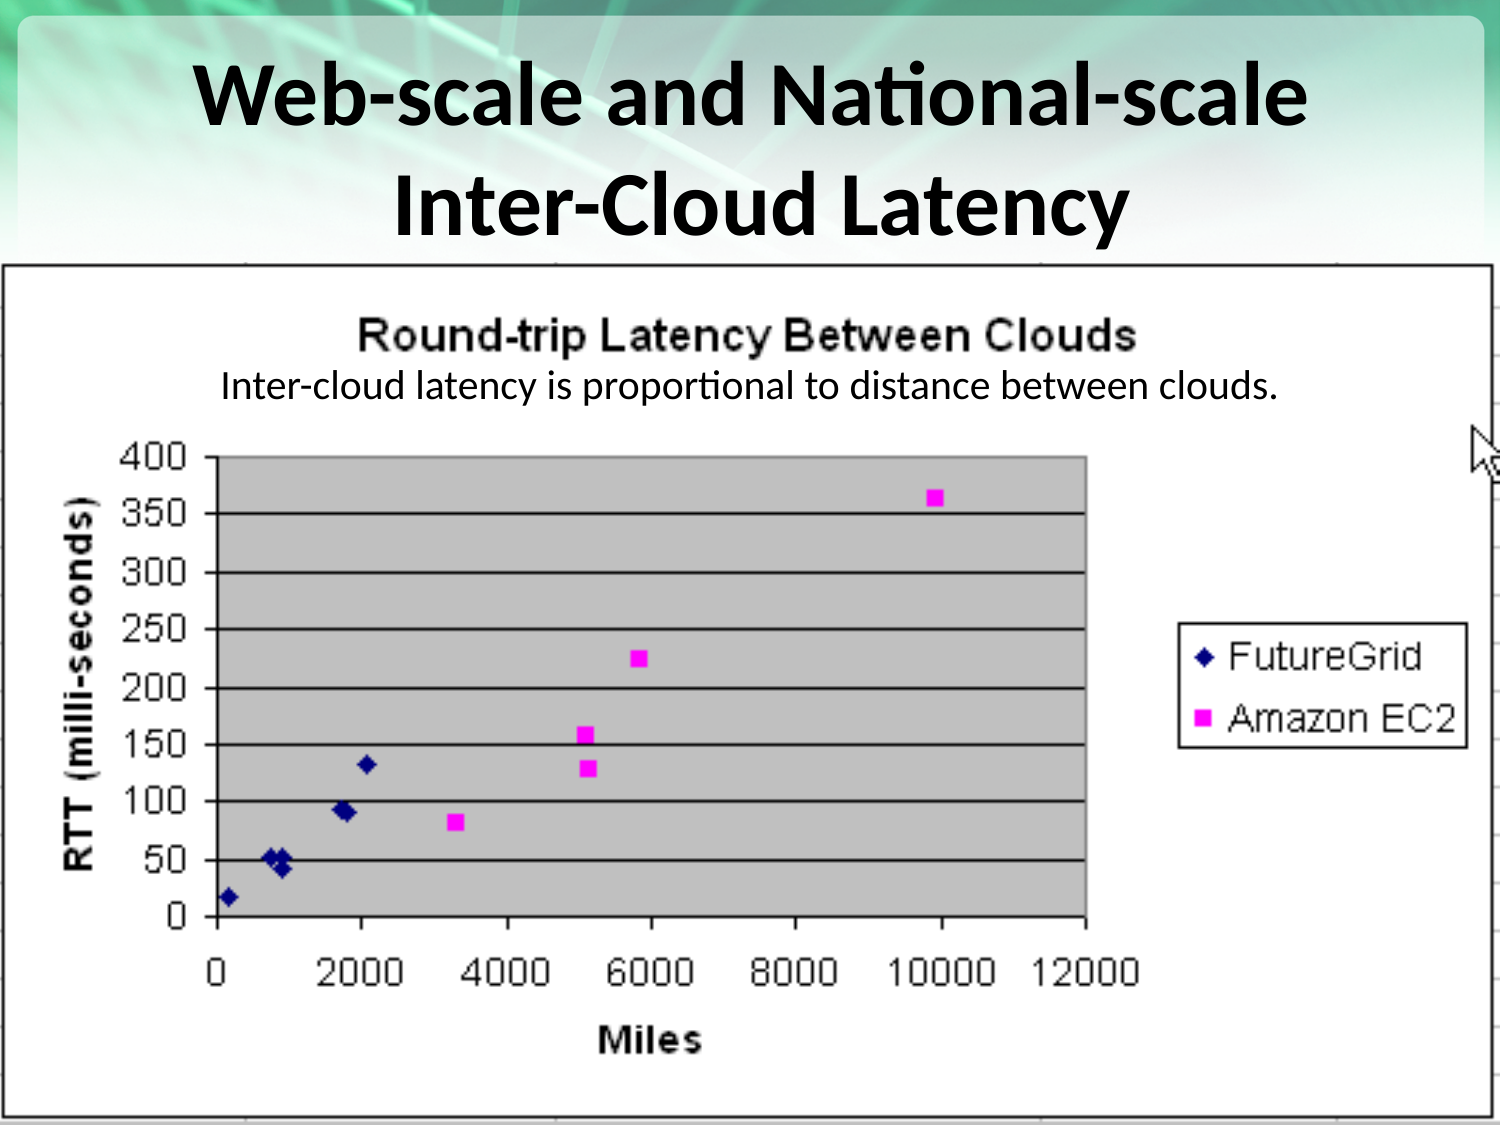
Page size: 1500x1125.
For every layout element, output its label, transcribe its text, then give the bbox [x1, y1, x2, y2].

picture [0, 0, 1500, 1125]
title Web-scale and National-scale Inter-Cloud Latency [37, 49, 1488, 238]
